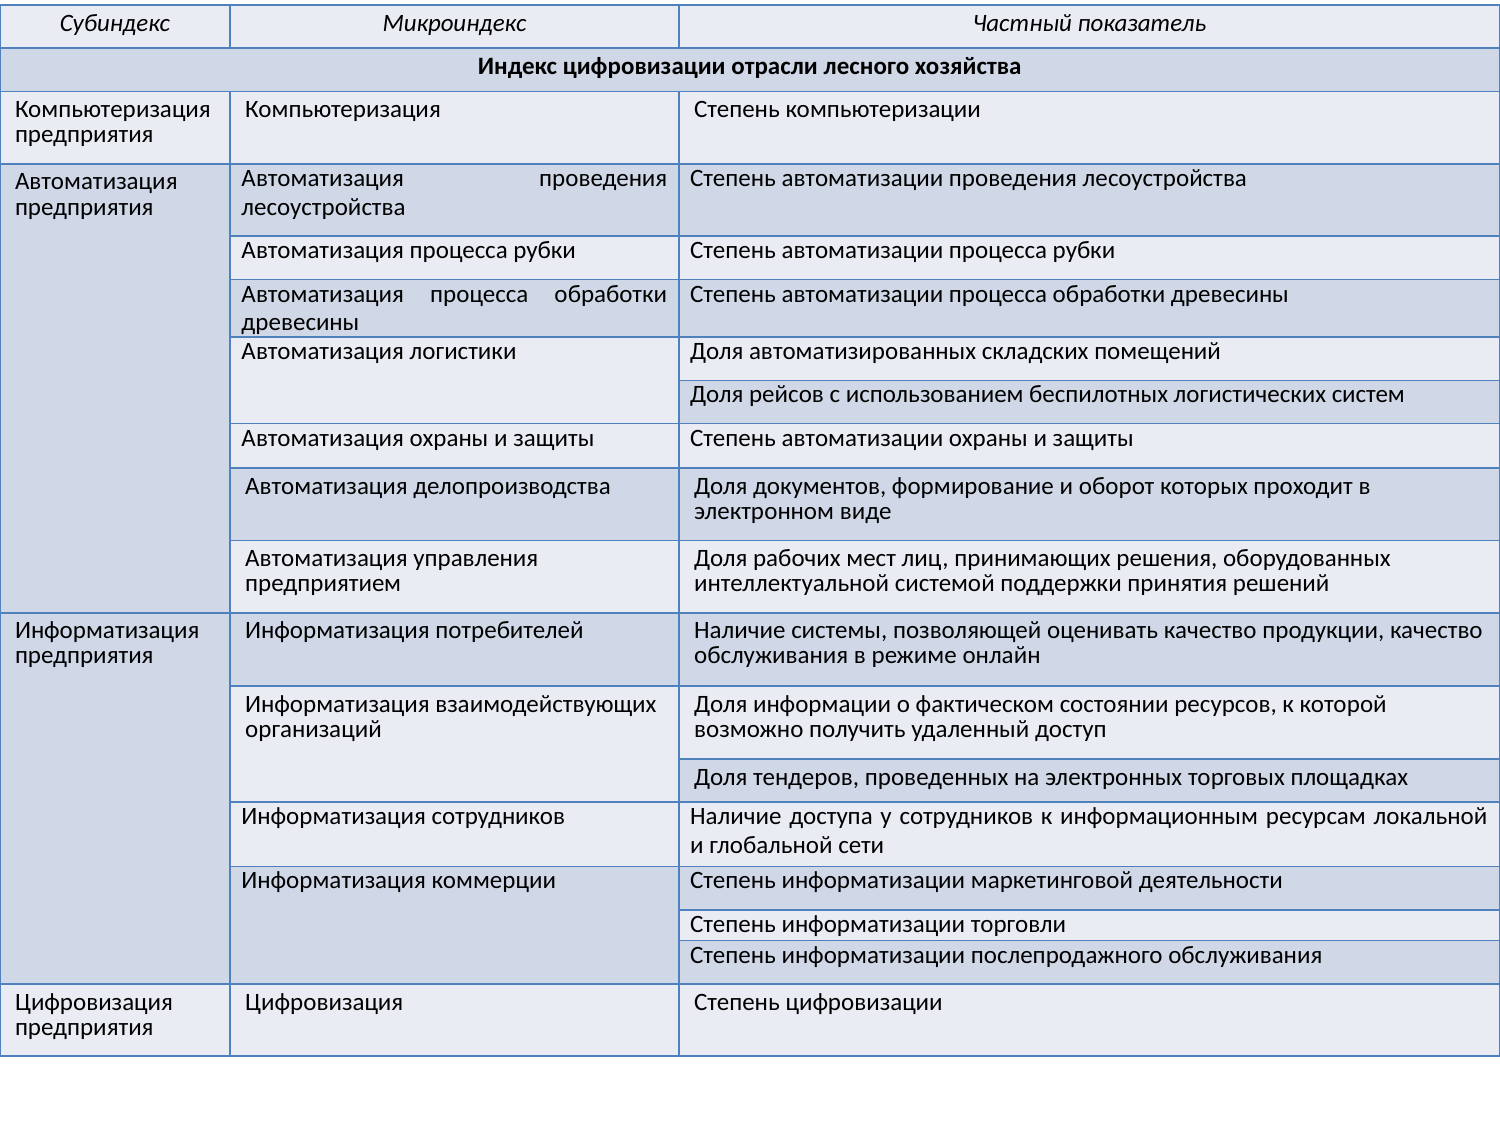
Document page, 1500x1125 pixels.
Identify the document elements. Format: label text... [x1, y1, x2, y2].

table_cell Цифровизация [231, 985, 678, 1055]
table_cell Информатизация потребителей [231, 614, 678, 685]
table_header Микроиндекс [231, 6, 678, 47]
table_cell Степень автоматизации проведения лесоустройства [680, 165, 1499, 235]
table_cell Индекс цифровизации отрасли лесного хозяйства [1, 49, 1499, 91]
table_cell Доля документов, формирование и оборот которых проходит в электронном виде [680, 469, 1499, 540]
table_cell Автоматизация логистики [231, 338, 678, 423]
table_cell Степень информатизации послепродажного обслуживания [680, 941, 1499, 983]
table_cell Автоматизация делопроизводства [231, 469, 678, 540]
table_header Частный показатель [680, 6, 1499, 47]
table_cell Степень автоматизации охраны и защиты [680, 424, 1499, 467]
table_cell Цифровизация предприятия [1, 985, 229, 1055]
table_cell Степень цифровизации [680, 985, 1499, 1055]
table_cell Информатизация сотрудников [231, 803, 678, 866]
table_cell Степень информатизации маркетинговой деятельности [680, 867, 1499, 909]
table_header Субиндекс [1, 6, 229, 47]
table_cell Степень компьютеризации [680, 92, 1499, 163]
table_cell Автоматизация процесса рубки [231, 237, 678, 279]
table_cell Доля автоматизированных складских помещений [680, 338, 1499, 380]
table_cell Компьютеризация предприятия [1, 92, 229, 163]
table_cell Наличие системы, позволяющей оценивать качество продукции, качество обслуживания в режиме онлайн [680, 614, 1499, 685]
table_cell Информатизация коммерции [231, 867, 678, 983]
table_cell Информатизация взаимодействующих организаций [231, 687, 678, 801]
table_cell Наличие доступа у сотрудников к информационным ресурсам локальной и глобальной сети [680, 803, 1499, 866]
table_cell Степень автоматизации процесса рубки [680, 237, 1499, 279]
table_cell Автоматизация проведения лесоустройства [231, 165, 678, 235]
table_cell Автоматизация предприятия [1, 165, 229, 612]
table_cell Доля рабочих мест лиц, принимающих решения, оборудованных интеллектуальной системой поддержки принятия решений [680, 541, 1499, 612]
table_cell Доля тендеров, проведенных на электронных торговых площадках [680, 760, 1499, 801]
table_cell Автоматизация охраны и защиты [231, 424, 678, 467]
table_cell Автоматизация процесса обработки древесины [231, 280, 678, 336]
table_cell Информатизация предприятия [1, 614, 229, 983]
table_cell Доля информации о фактическом состоянии ресурсов, к которой возможно получить удаленный доступ [680, 687, 1499, 758]
table_cell Автоматизация управления предприятием [231, 541, 678, 612]
table_cell Степень информатизации торговли [680, 911, 1499, 940]
table_cell Степень автоматизации процесса обработки древесины [680, 280, 1499, 336]
table_cell Доля рейсов с использованием беспилотных логистических систем [680, 381, 1499, 423]
table_cell Компьютеризация [231, 92, 678, 163]
